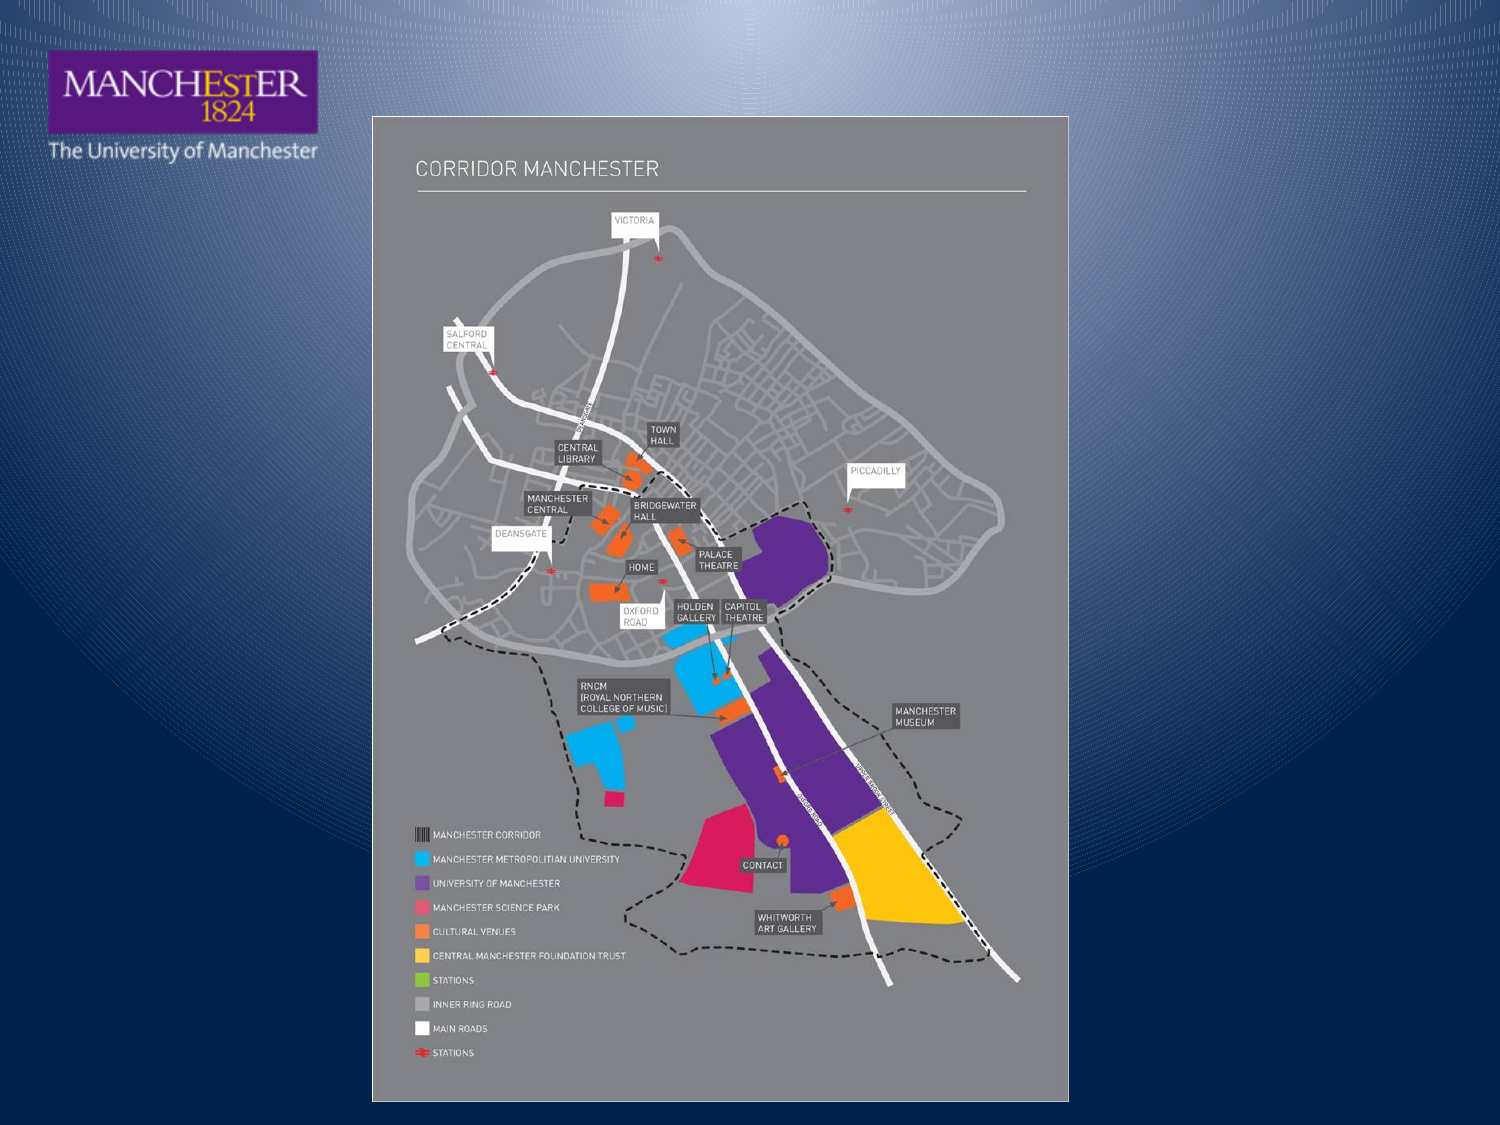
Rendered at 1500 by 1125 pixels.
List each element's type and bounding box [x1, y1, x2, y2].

picture [41, 43, 326, 173]
list [371, 116, 1070, 1103]
